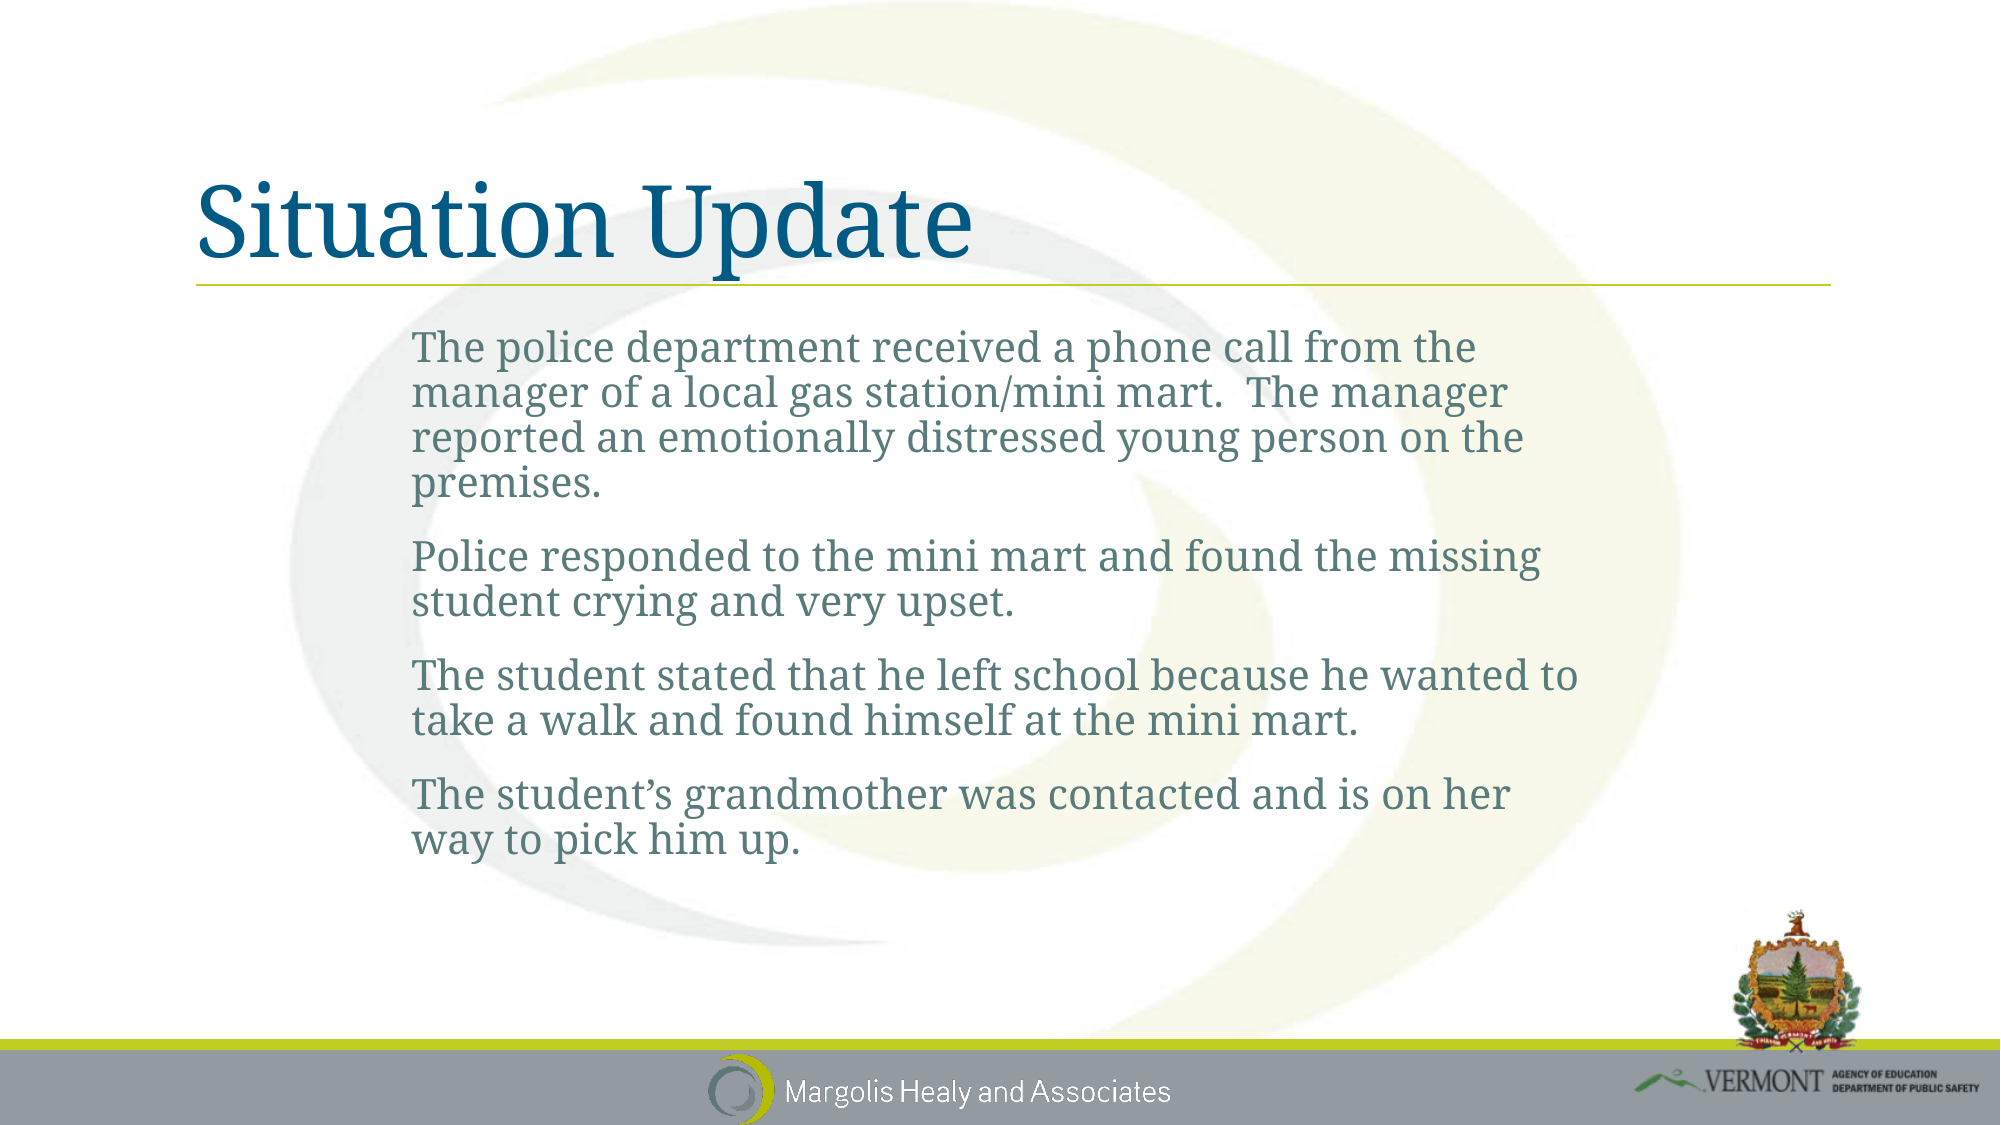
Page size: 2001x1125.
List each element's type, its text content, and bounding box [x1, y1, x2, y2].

title Situation Update [180, 47, 1830, 285]
picture [0, 0, 2001, 1125]
list The police department received a phone call from the manager of a local gas station/mini mart. The manager reported an emotionally distressed young person on the premises. Police responded to the mini mart and found the missing student crying and very upset. The student stated that he left school because he wanted to take a walk and found himself at the mini mart. The student’s grandmother was contacted and is on her way to pick him up. [396, 318, 1604, 894]
picture [701, 1054, 1178, 1125]
